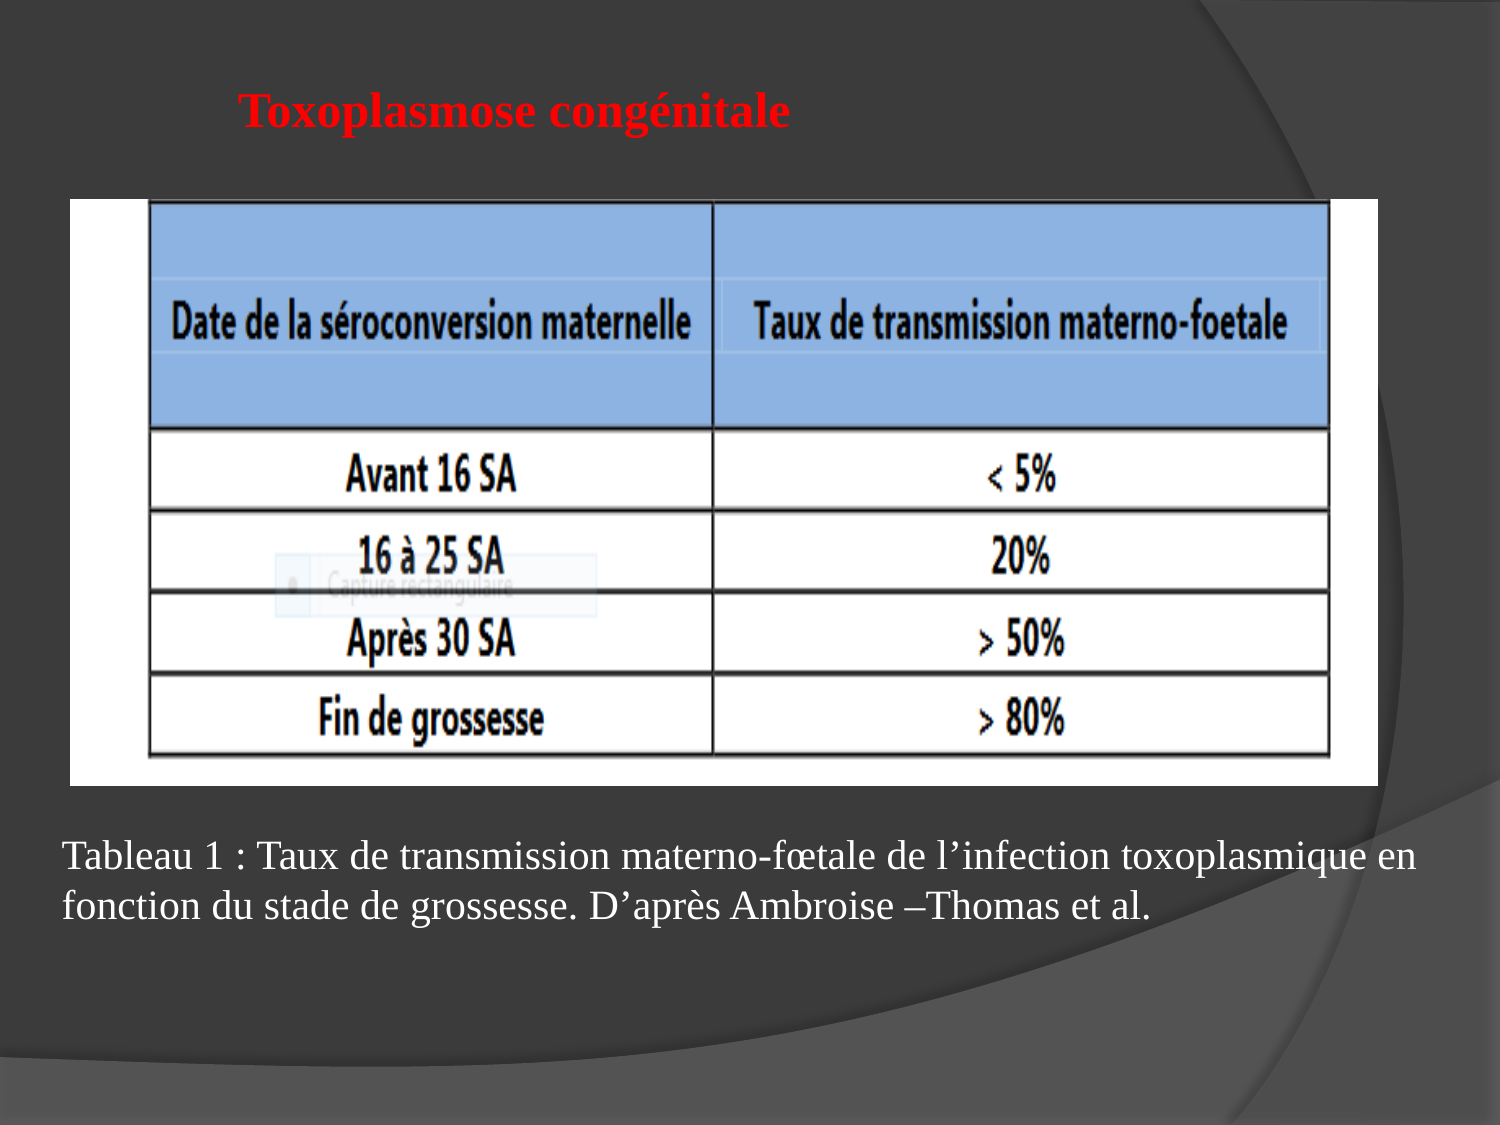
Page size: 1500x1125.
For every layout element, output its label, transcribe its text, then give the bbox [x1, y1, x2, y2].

text_box Tableau 1 : Taux de transmission materno-fœtale de l’infection toxoplasmique en fonction du stade de grossesse. D’après Ambroise –Thomas et al. [46, 820, 1454, 936]
text_box Toxoplasmose congénitale [223, 70, 806, 145]
picture [70, 198, 1378, 786]
